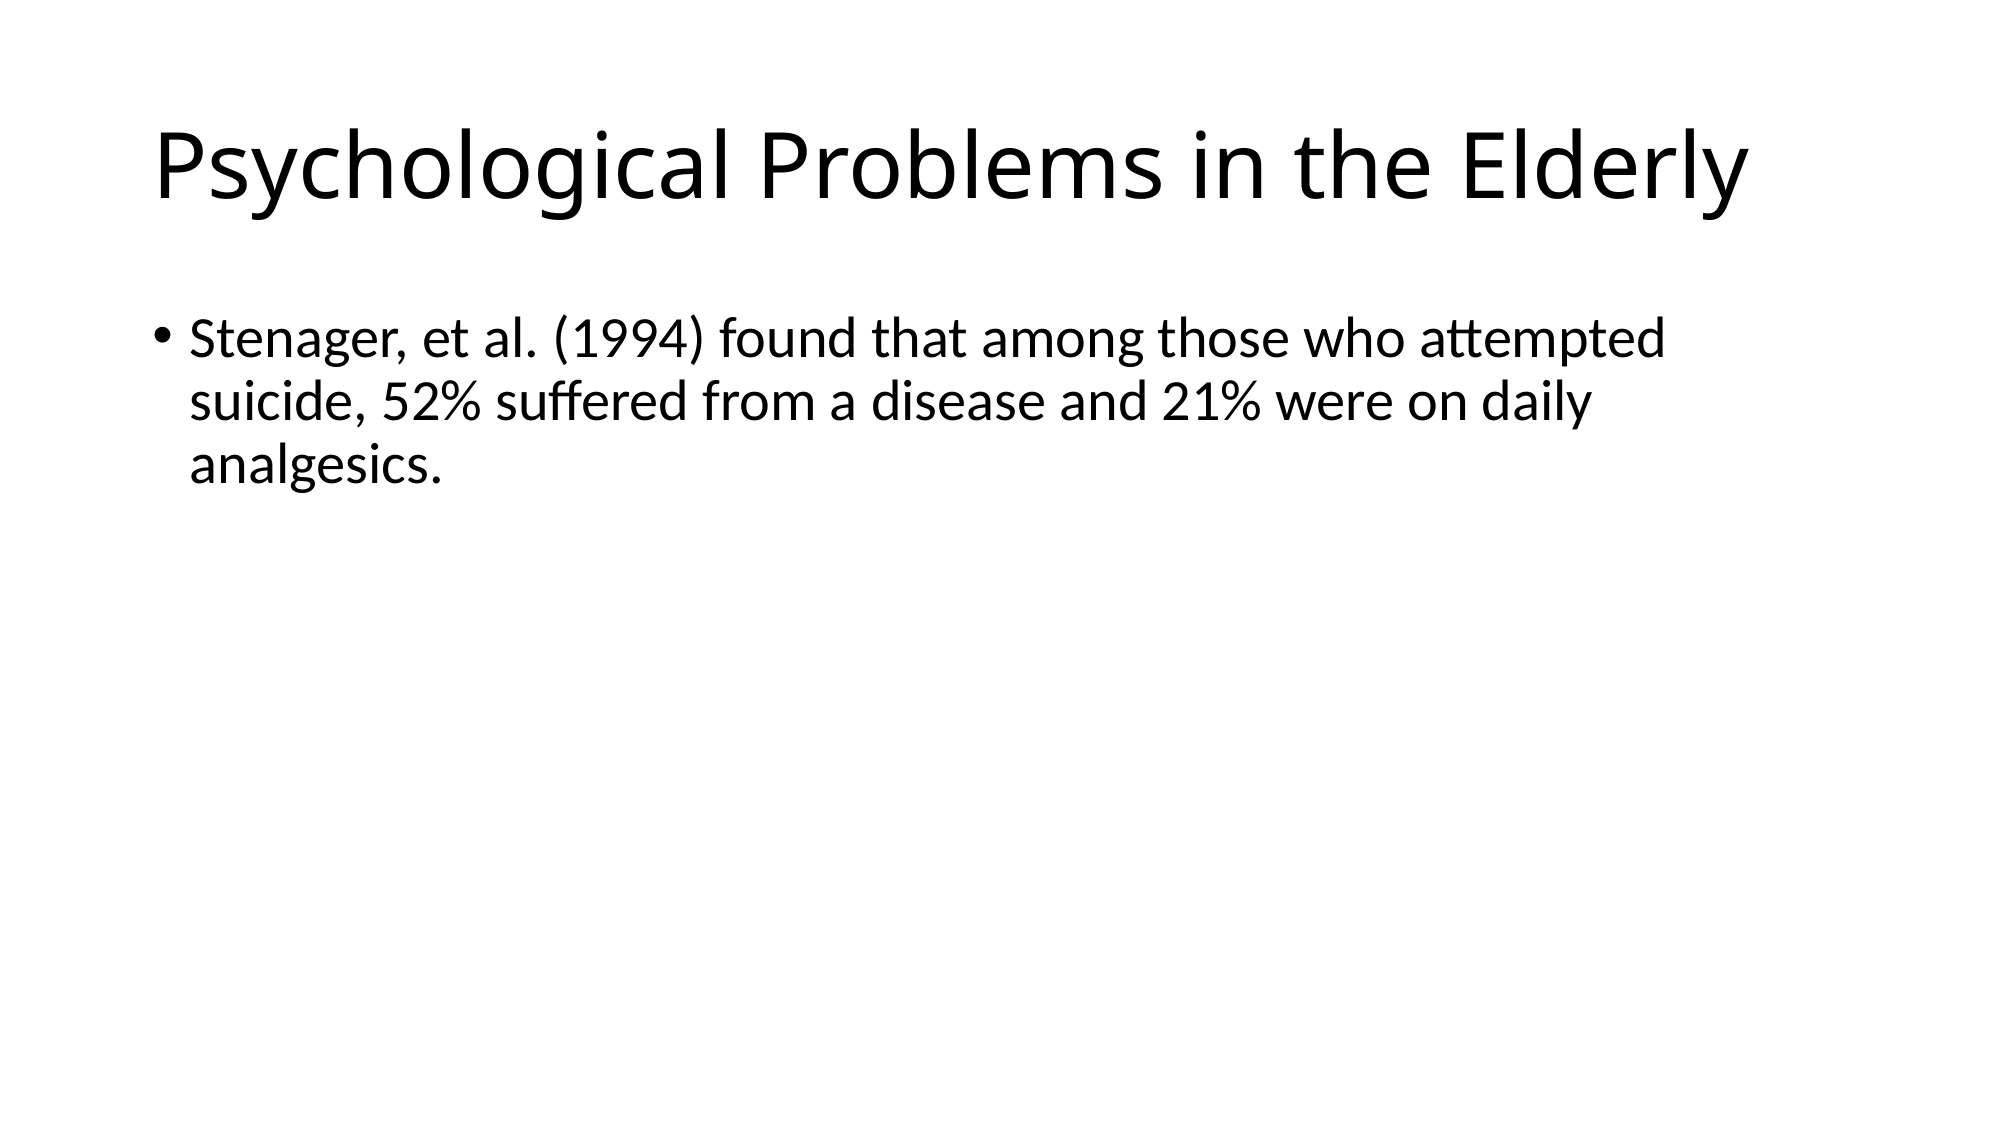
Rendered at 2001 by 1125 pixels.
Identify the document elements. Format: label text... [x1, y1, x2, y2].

list Stenager, et al. (1994) found that among those who attempted suicide, 52% suffered from a disease and 21% were on daily analgesics. [137, 299, 1863, 1014]
title Psychological Problems in the Elderly [137, 59, 1863, 278]
